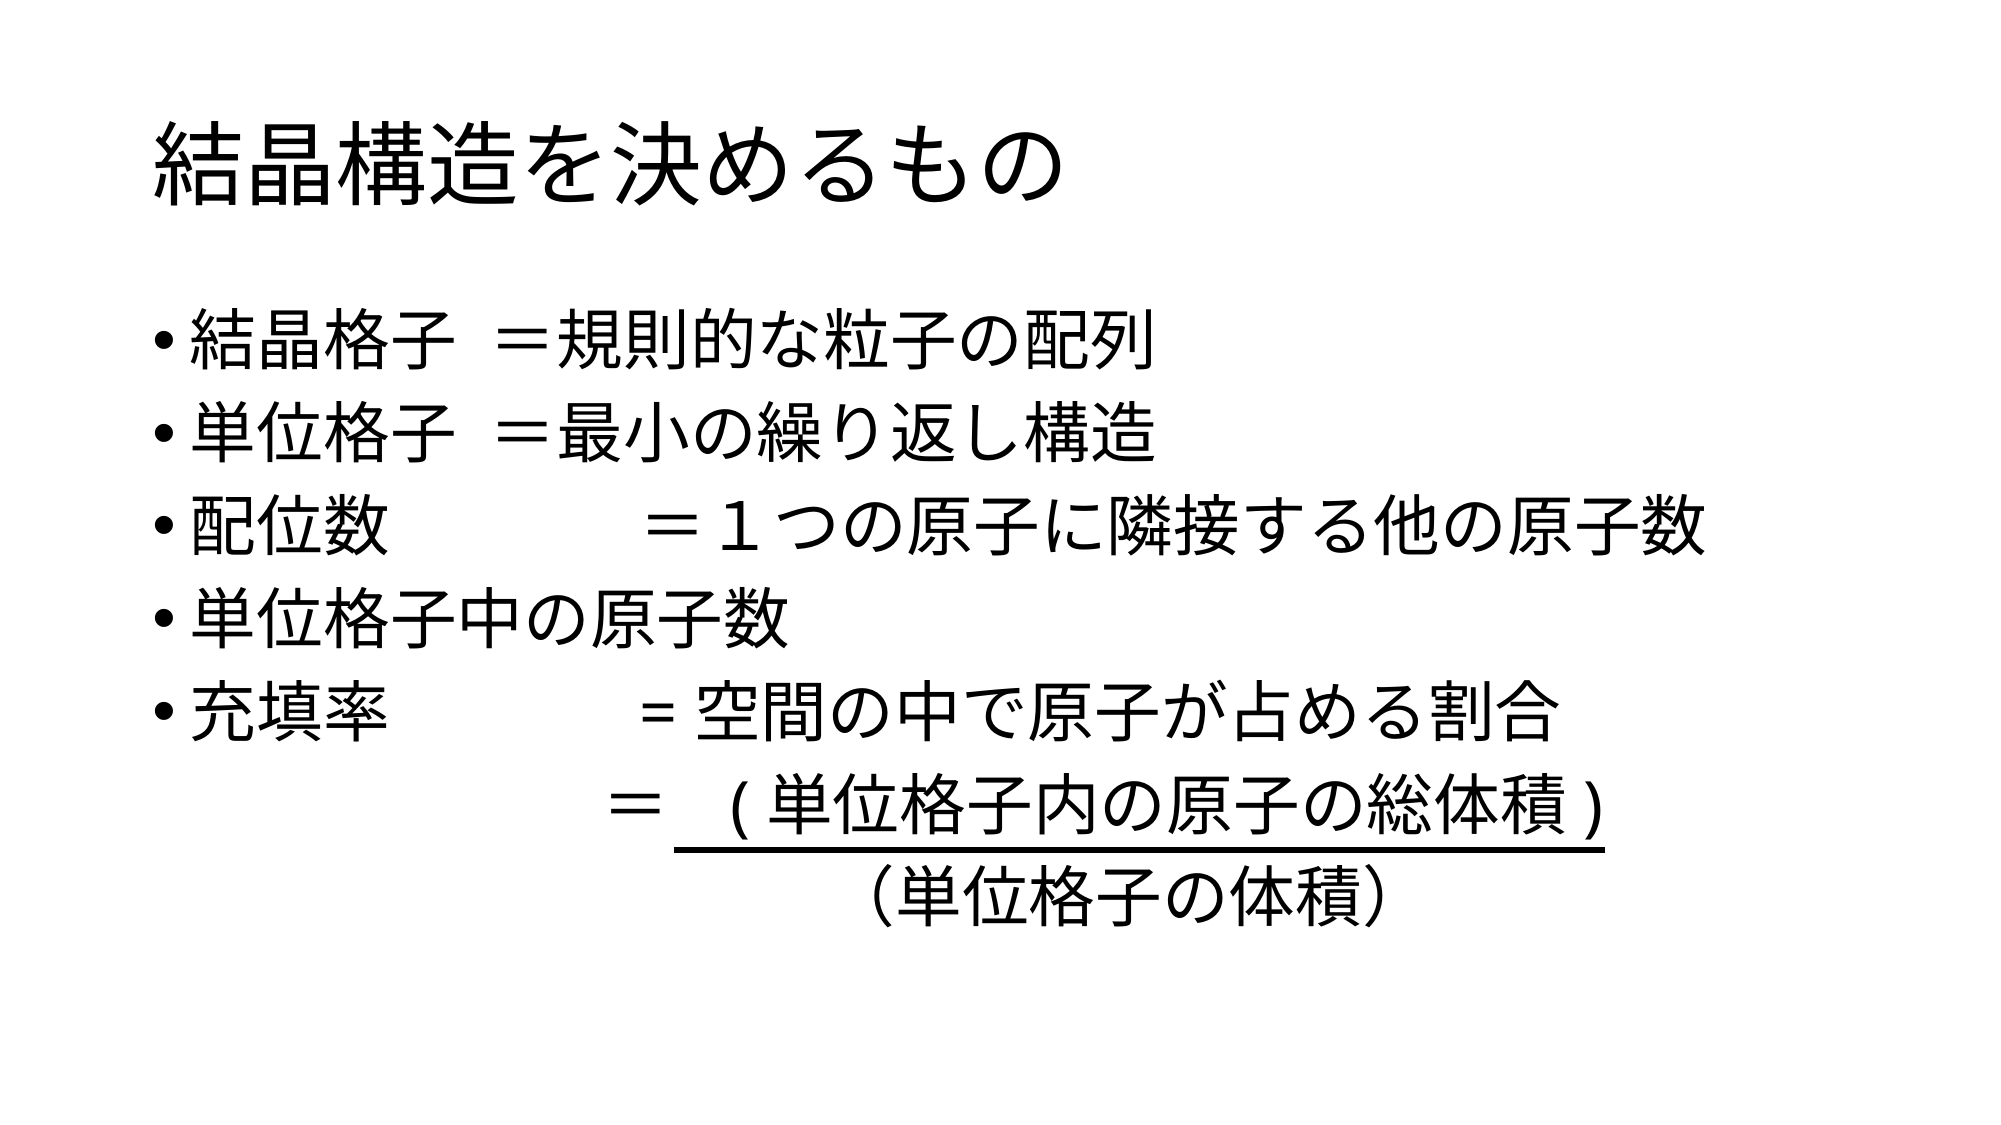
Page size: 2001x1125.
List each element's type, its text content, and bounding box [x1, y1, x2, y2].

title 結晶構造を決めるもの [137, 59, 1863, 278]
list 結晶格子 ＝規則的な粒子の配列 単位格子 ＝最小の繰り返し構造 配位数 ＝１つの原子に隣接する他の原子数 単位格子中の原子数 充填率 =空間の中で原子が占める割合 ＝ (単位格子内の原子の総体積) （単位格子の体積） [137, 299, 1863, 1014]
